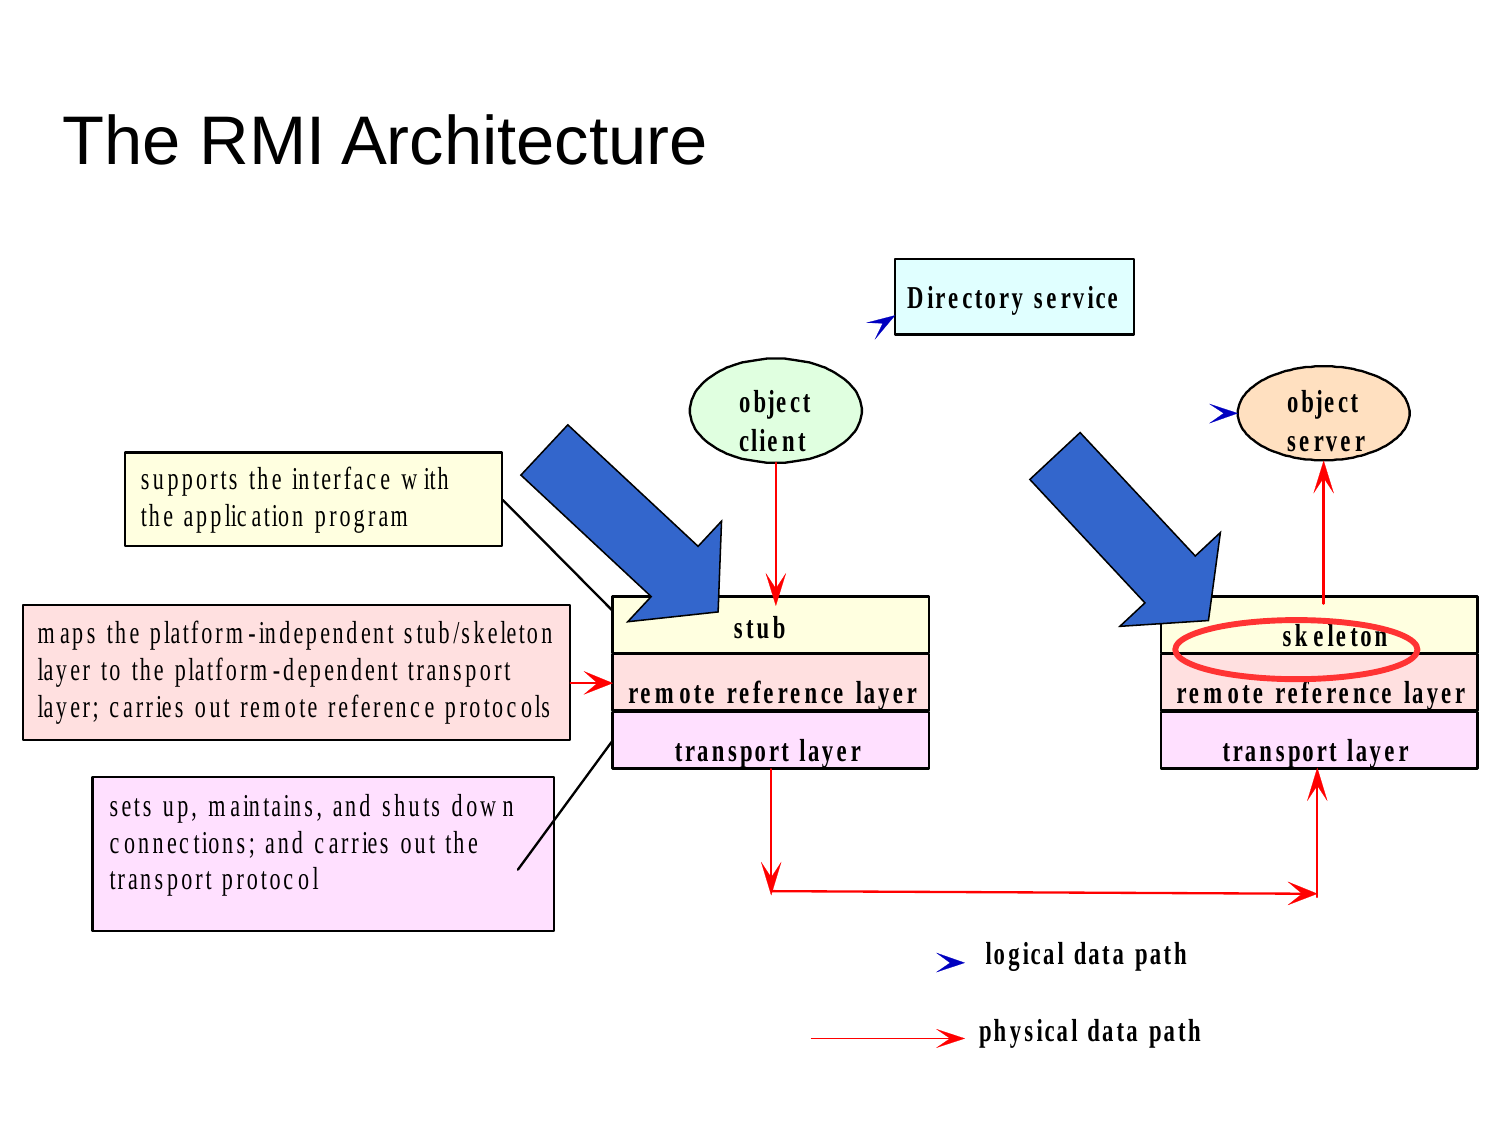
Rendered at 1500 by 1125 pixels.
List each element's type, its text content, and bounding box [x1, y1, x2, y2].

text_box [12, 246, 1488, 1059]
title The RMI Architecture [62, 87, 1450, 198]
